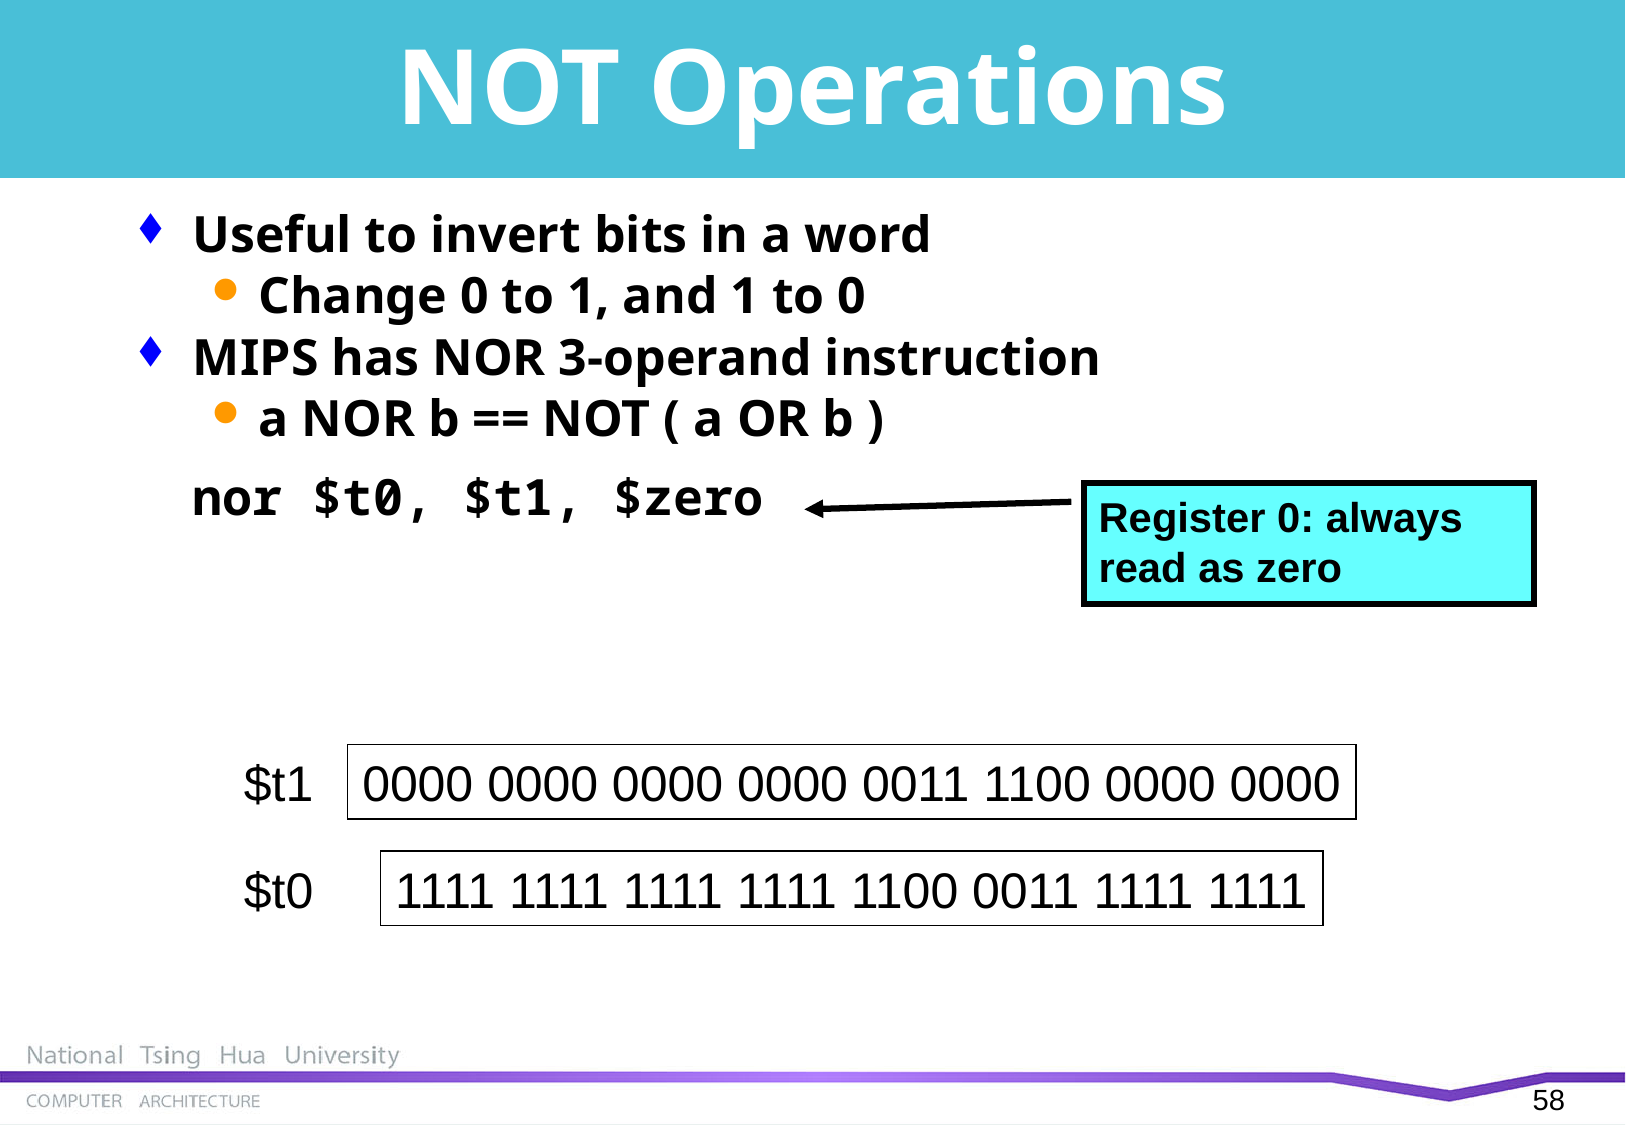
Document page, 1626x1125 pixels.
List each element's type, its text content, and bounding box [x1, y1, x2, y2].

picture [0, 0, 1626, 1125]
title NOT Operations [121, 19, 1504, 167]
text_box $t0 [229, 850, 329, 926]
text_box Register 0: always read as zero [804, 501, 1072, 516]
list Useful to invert bits in a word Change 0 to 1, and 1 to 0 MIPS has NOR 3-operand instruction a NOR b == NOT ( a OR b ) nor $t0, $t1, $zero [121, 202, 1504, 729]
text_box $t1 [229, 744, 329, 820]
text_box 0000 0000 0000 0000 0011 1100 0000 0000 [347, 744, 1357, 820]
slide_number 57 [1241, 1060, 1581, 1125]
text_box 1111 1111 1111 1111 1100 0011 1111 1111 [380, 850, 1324, 926]
text_box Register 0: always read as zero [1083, 483, 1534, 605]
